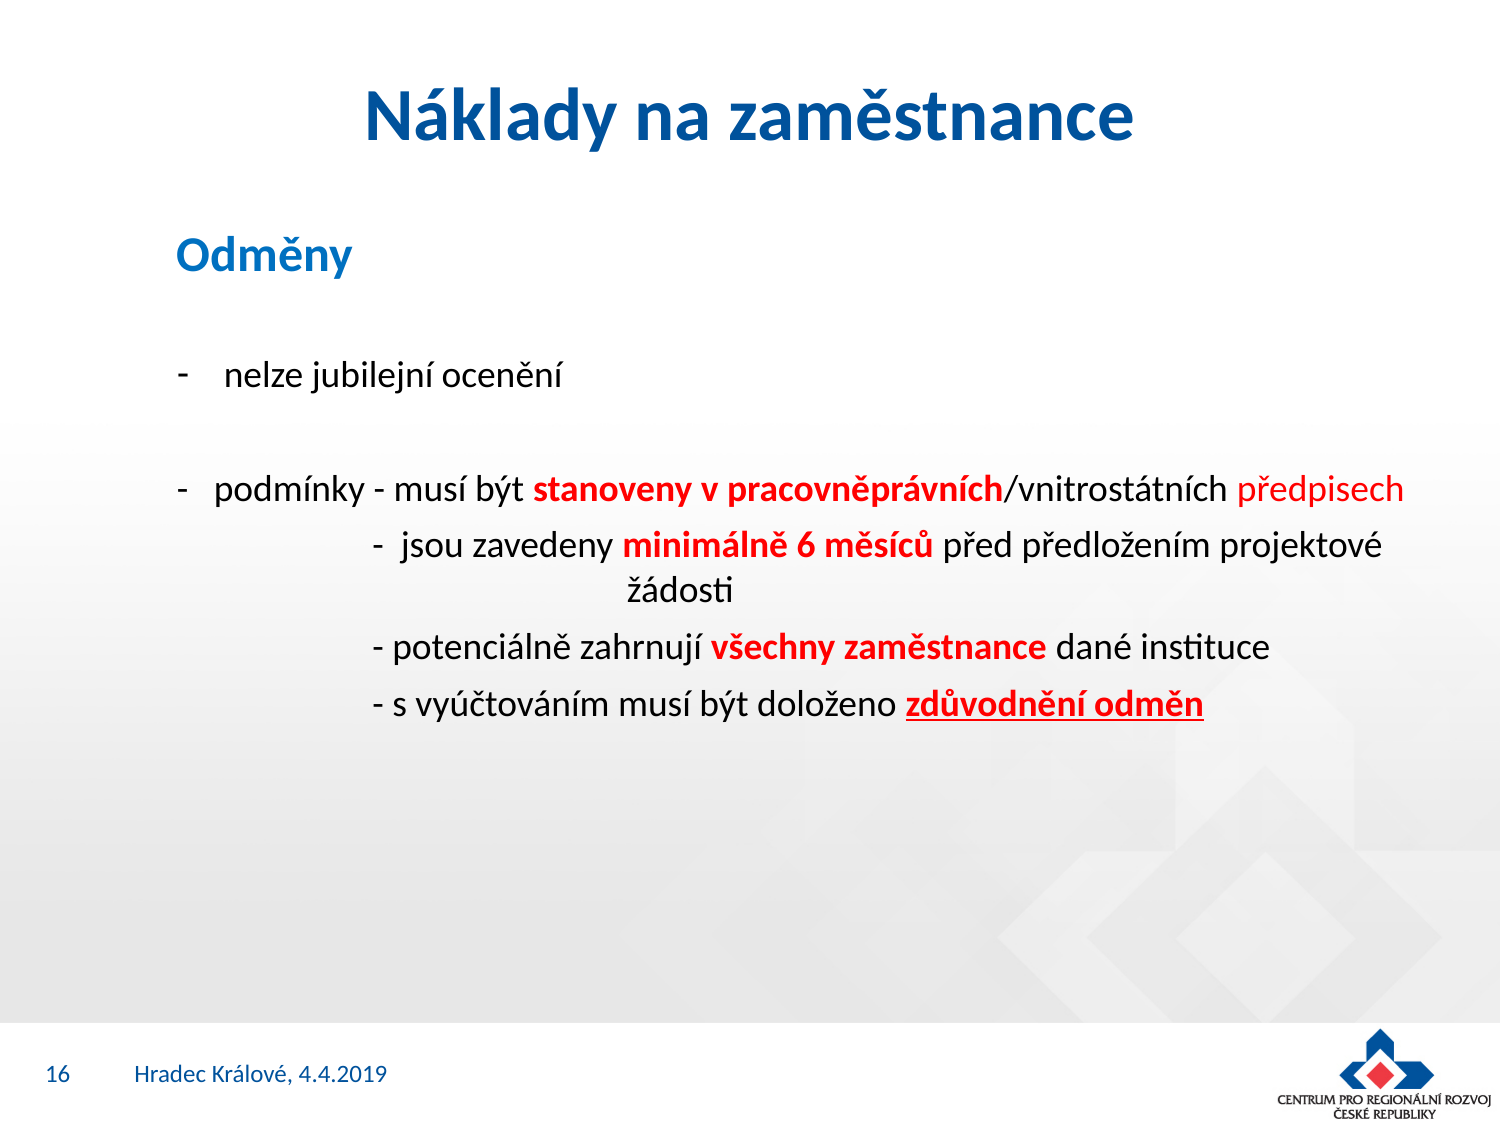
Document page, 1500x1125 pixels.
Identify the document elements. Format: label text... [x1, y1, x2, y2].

footer Hradec Králové, 4.4.2019 [119, 1042, 988, 1103]
title Náklady na zaměstnance [75, 42, 1425, 178]
list Odměny nelze jubilejní ocenění - podmínky - musí být stanoveny v pracovněprávních/vnitrostátních předpisech - jsou zavedeny minimálně 6 měsíců před předložením projektové žádosti - potenciálně zahrnují všechny zaměstnance dané instituce - s vyúčtováním musí být doloženo zdůvodnění odměn [161, 214, 1425, 1005]
slide_number 16 [30, 1042, 113, 1103]
picture [0, 0, 1500, 1125]
